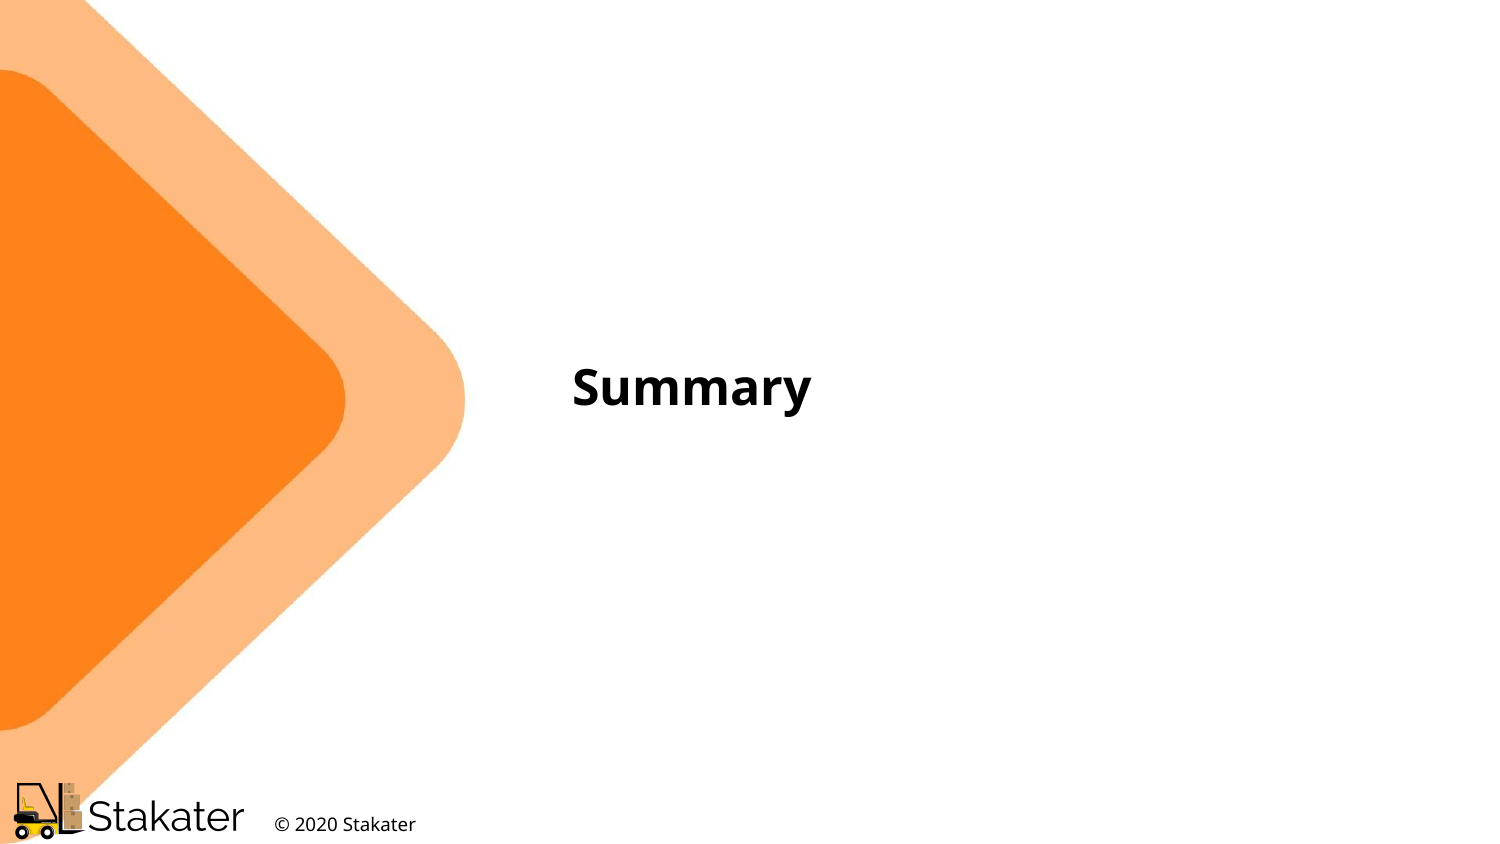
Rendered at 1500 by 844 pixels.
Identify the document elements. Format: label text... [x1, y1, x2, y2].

picture [0, 0, 1500, 844]
title Summary [557, 340, 1500, 461]
